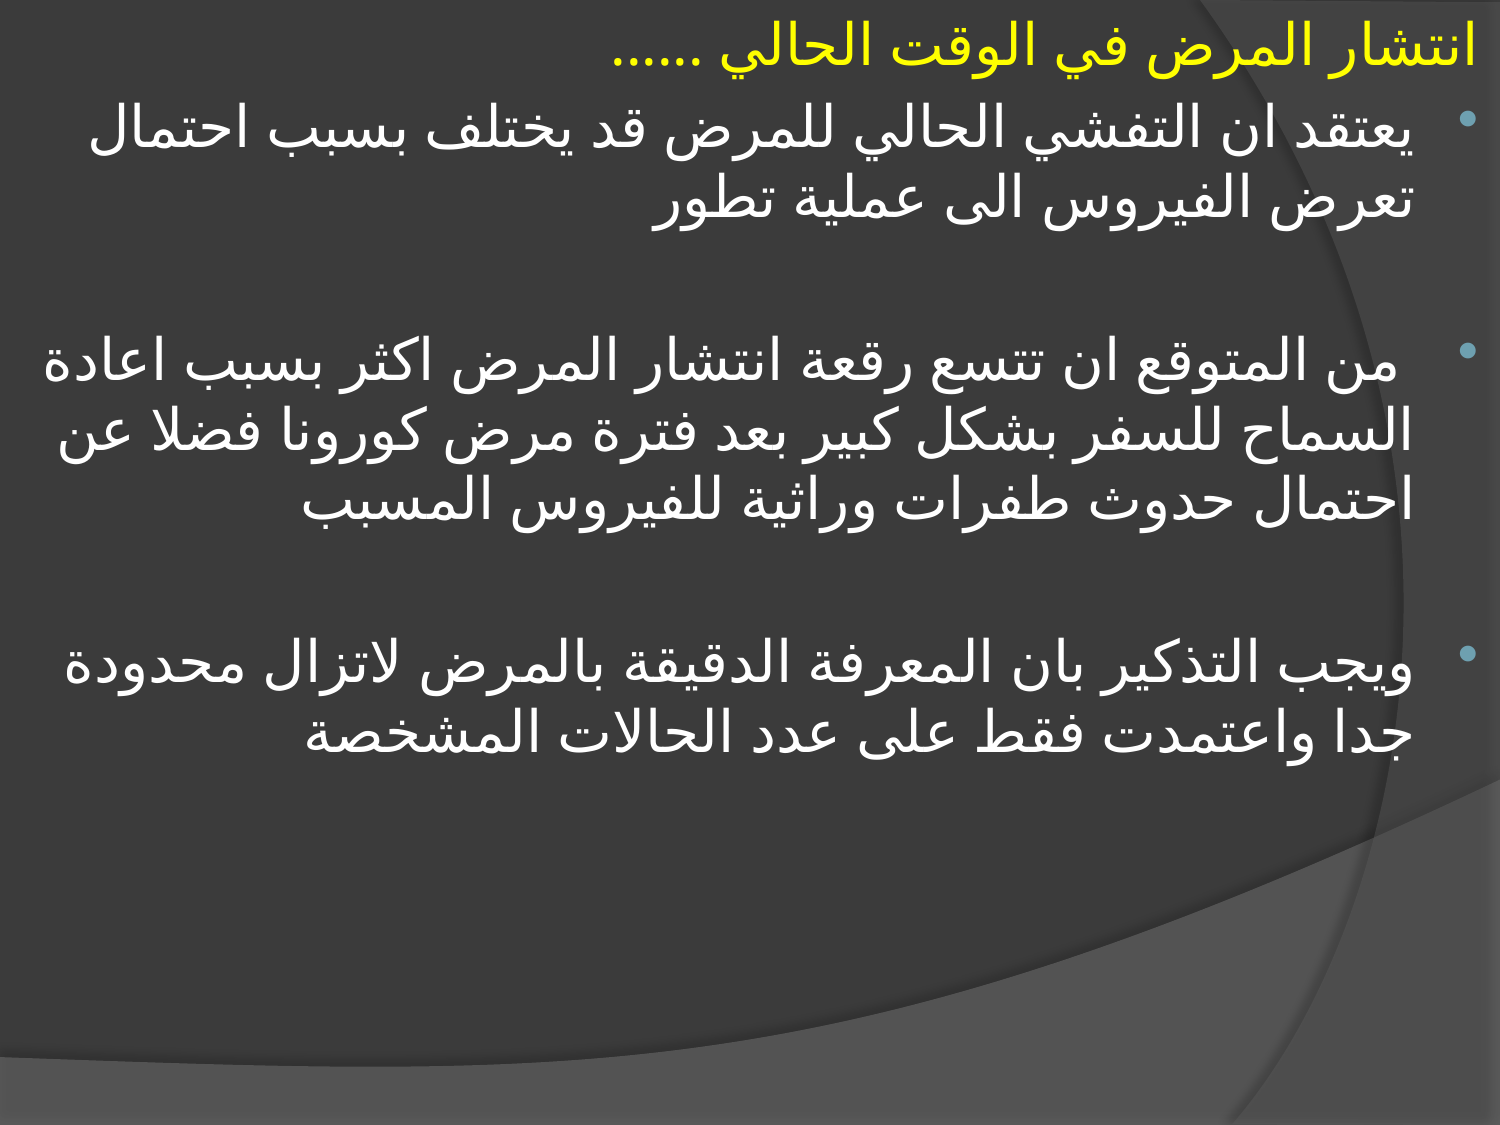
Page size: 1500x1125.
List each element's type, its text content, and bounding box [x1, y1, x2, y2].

list انتشار المرض في الوقت الحالي ...... يعتقد ان التفشي الحالي للمرض قد يختلف بسبب احتمال تعرض الفيروس الى عملية تطور من المتوقع ان تتسع رقعة انتشار المرض اكثر بسبب اعادة السماح للسفر بشكل كبير بعد فترة مرض كورونا فضلا عن احتمال حدوث طفرات وراثية للفيروس المسبب ويجب التذكير بان المعرفة الدقيقة بالمرض لاتزال محدودة جدا واعتمدت فقط على عدد الحالات المشخصة [0, 0, 1500, 1125]
